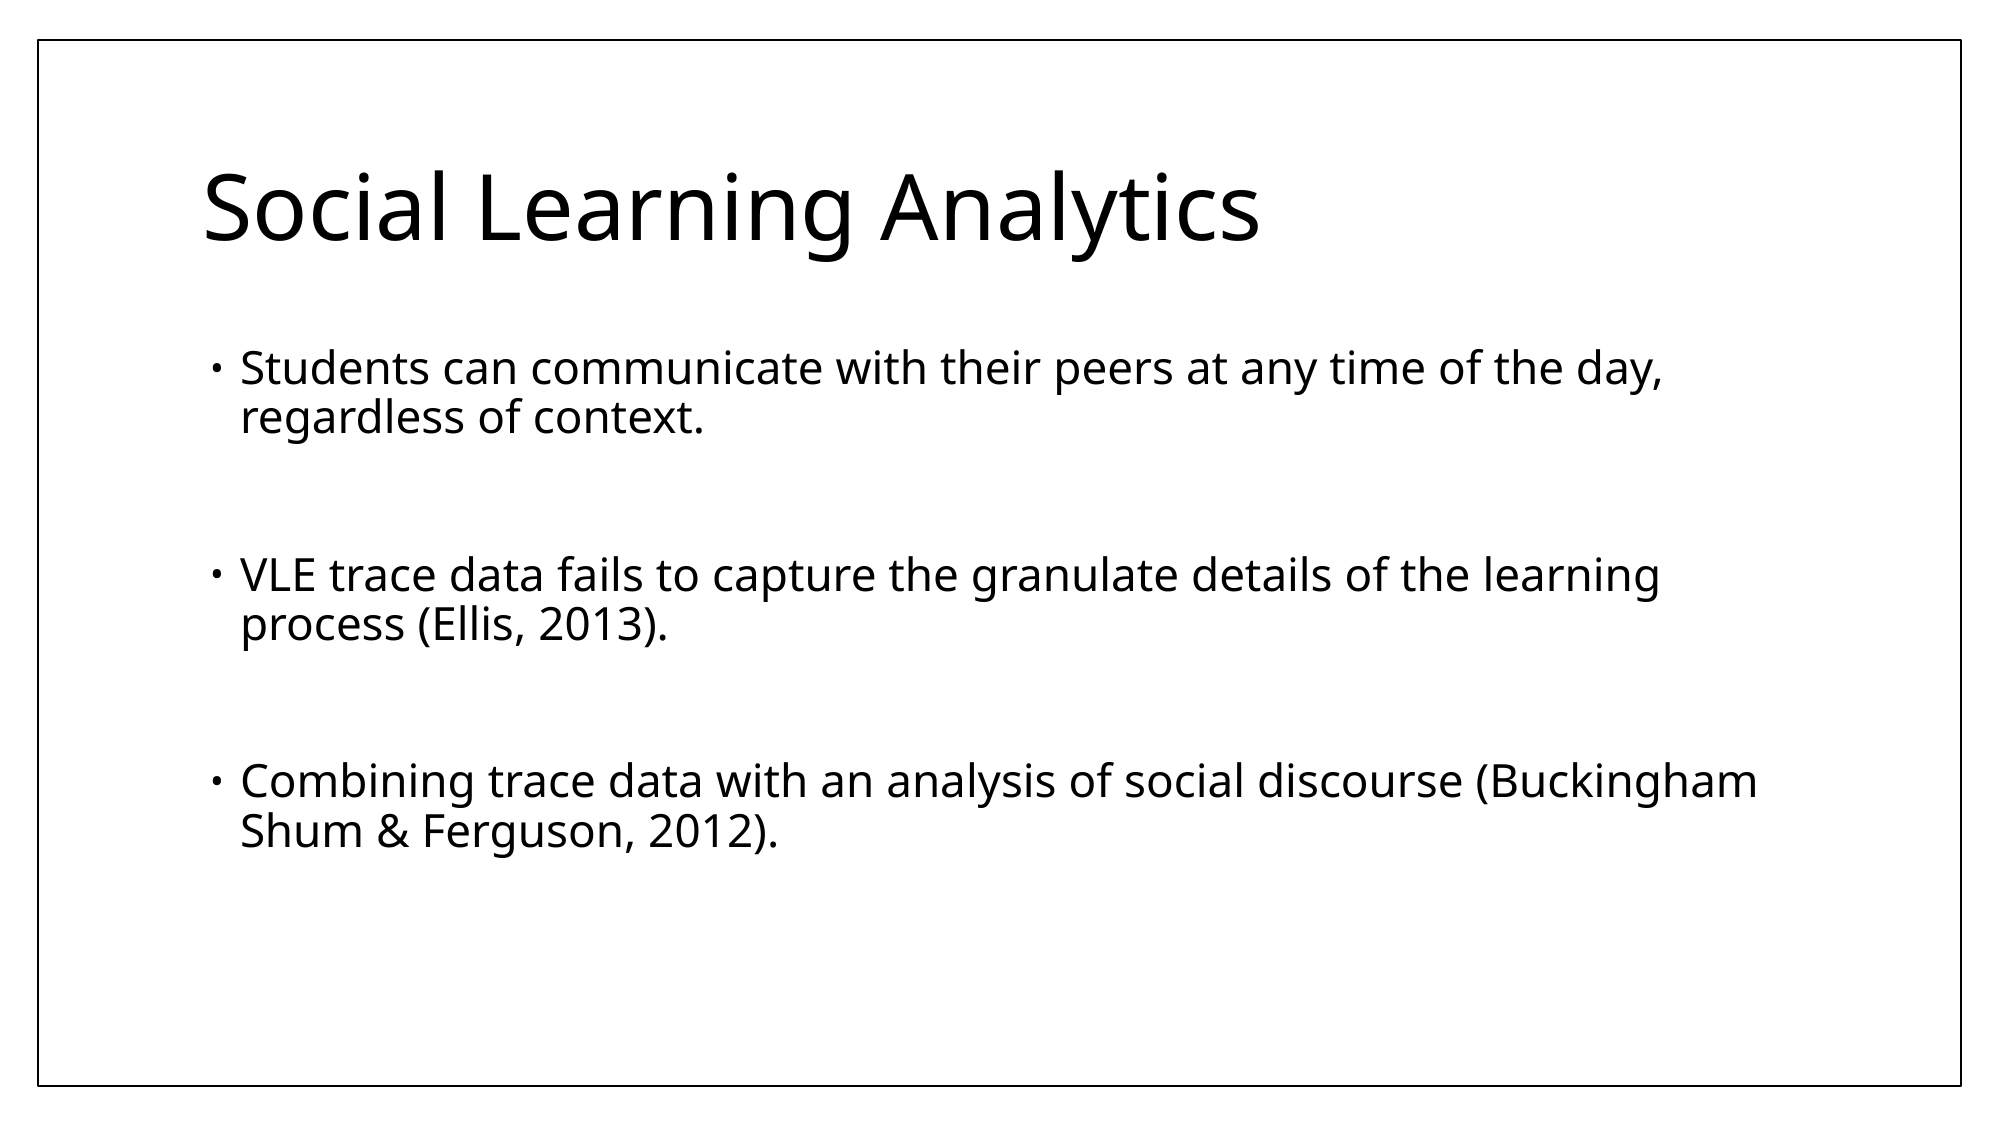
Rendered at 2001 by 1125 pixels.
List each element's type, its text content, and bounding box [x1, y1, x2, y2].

title Social Learning Analytics [187, 99, 1808, 323]
list Students can communicate with their peers at any time of the day, regardless of context. VLE trace data fails to capture the granulate details of the learning process (Ellis, 2013). Combining trace data with an analysis of social discourse (Buckingham Shum & Ferguson, 2012). [187, 337, 1808, 1000]
